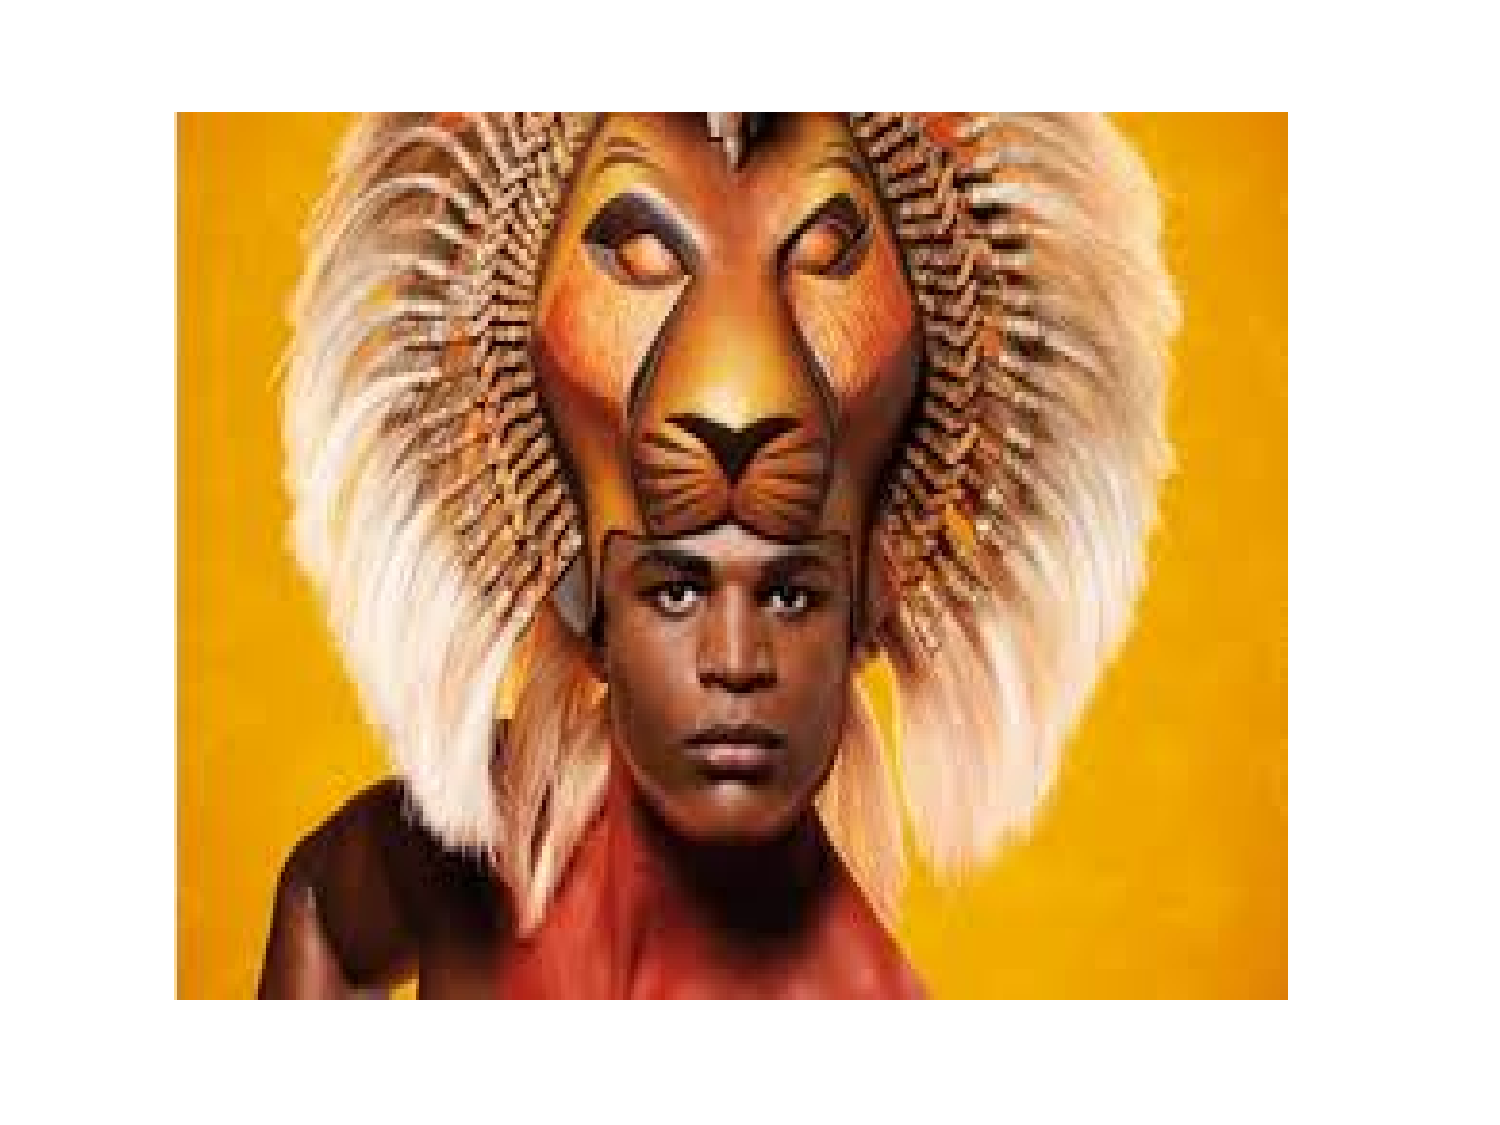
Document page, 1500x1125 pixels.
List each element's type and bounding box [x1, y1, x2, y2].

picture [174, 112, 1288, 1001]
